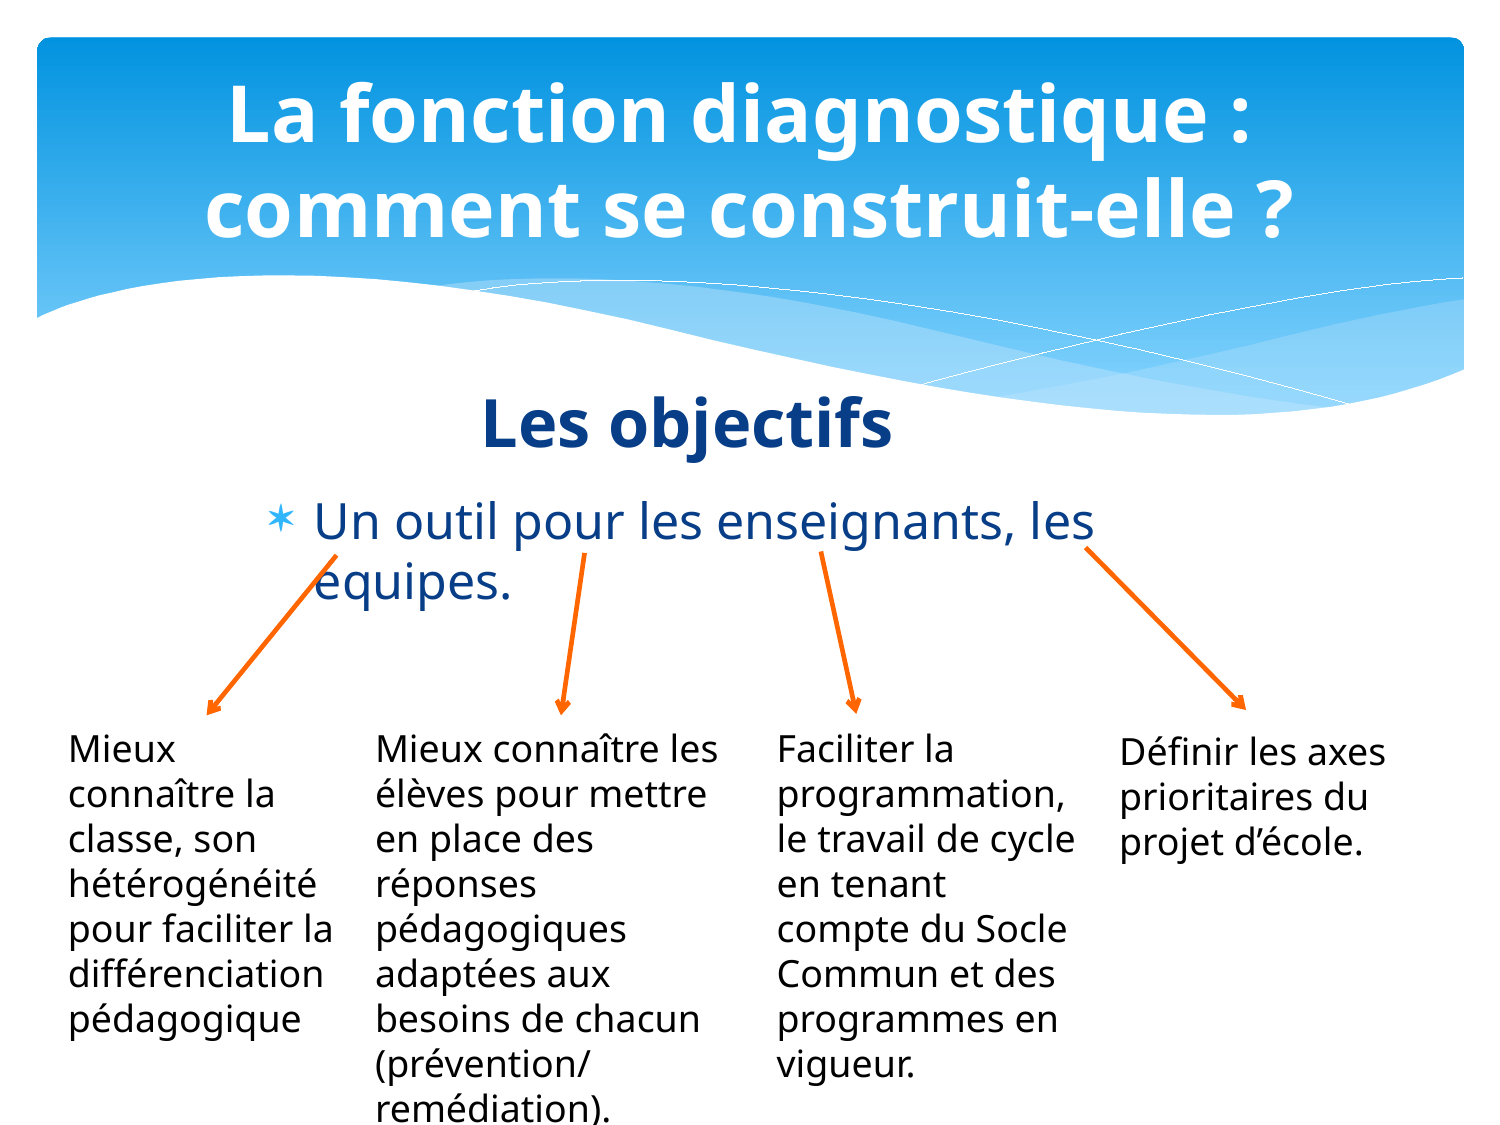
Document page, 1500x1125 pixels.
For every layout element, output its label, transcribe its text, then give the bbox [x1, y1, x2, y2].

title La fonction diagnostique : comment se construit-elle ? [75, 55, 1425, 261]
footer [31, 1025, 653, 1086]
text_box Mieux connaître la classe, son hétérogénéité pour faciliter la différenciation pédagogique [53, 717, 360, 1025]
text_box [560, 552, 585, 716]
list Un outil pour les enseignants, les équipes. [253, 486, 1247, 589]
text_box Faciliter la programmation, le travail de cycle en tenant compte du Socle Commun et des programmes en vigueur. [761, 717, 1105, 1093]
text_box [820, 551, 857, 715]
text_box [1085, 547, 1247, 711]
text_box Mieux connaître les élèves pour mettre en place des réponses pédagogiques adaptées aux besoins de chacun (prévention/ remédiation). [360, 717, 762, 1125]
text_box Définir les axes prioritaires du projet d’école. [1104, 720, 1425, 871]
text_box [206, 554, 337, 716]
text_box Les objectifs [79, 373, 1296, 486]
